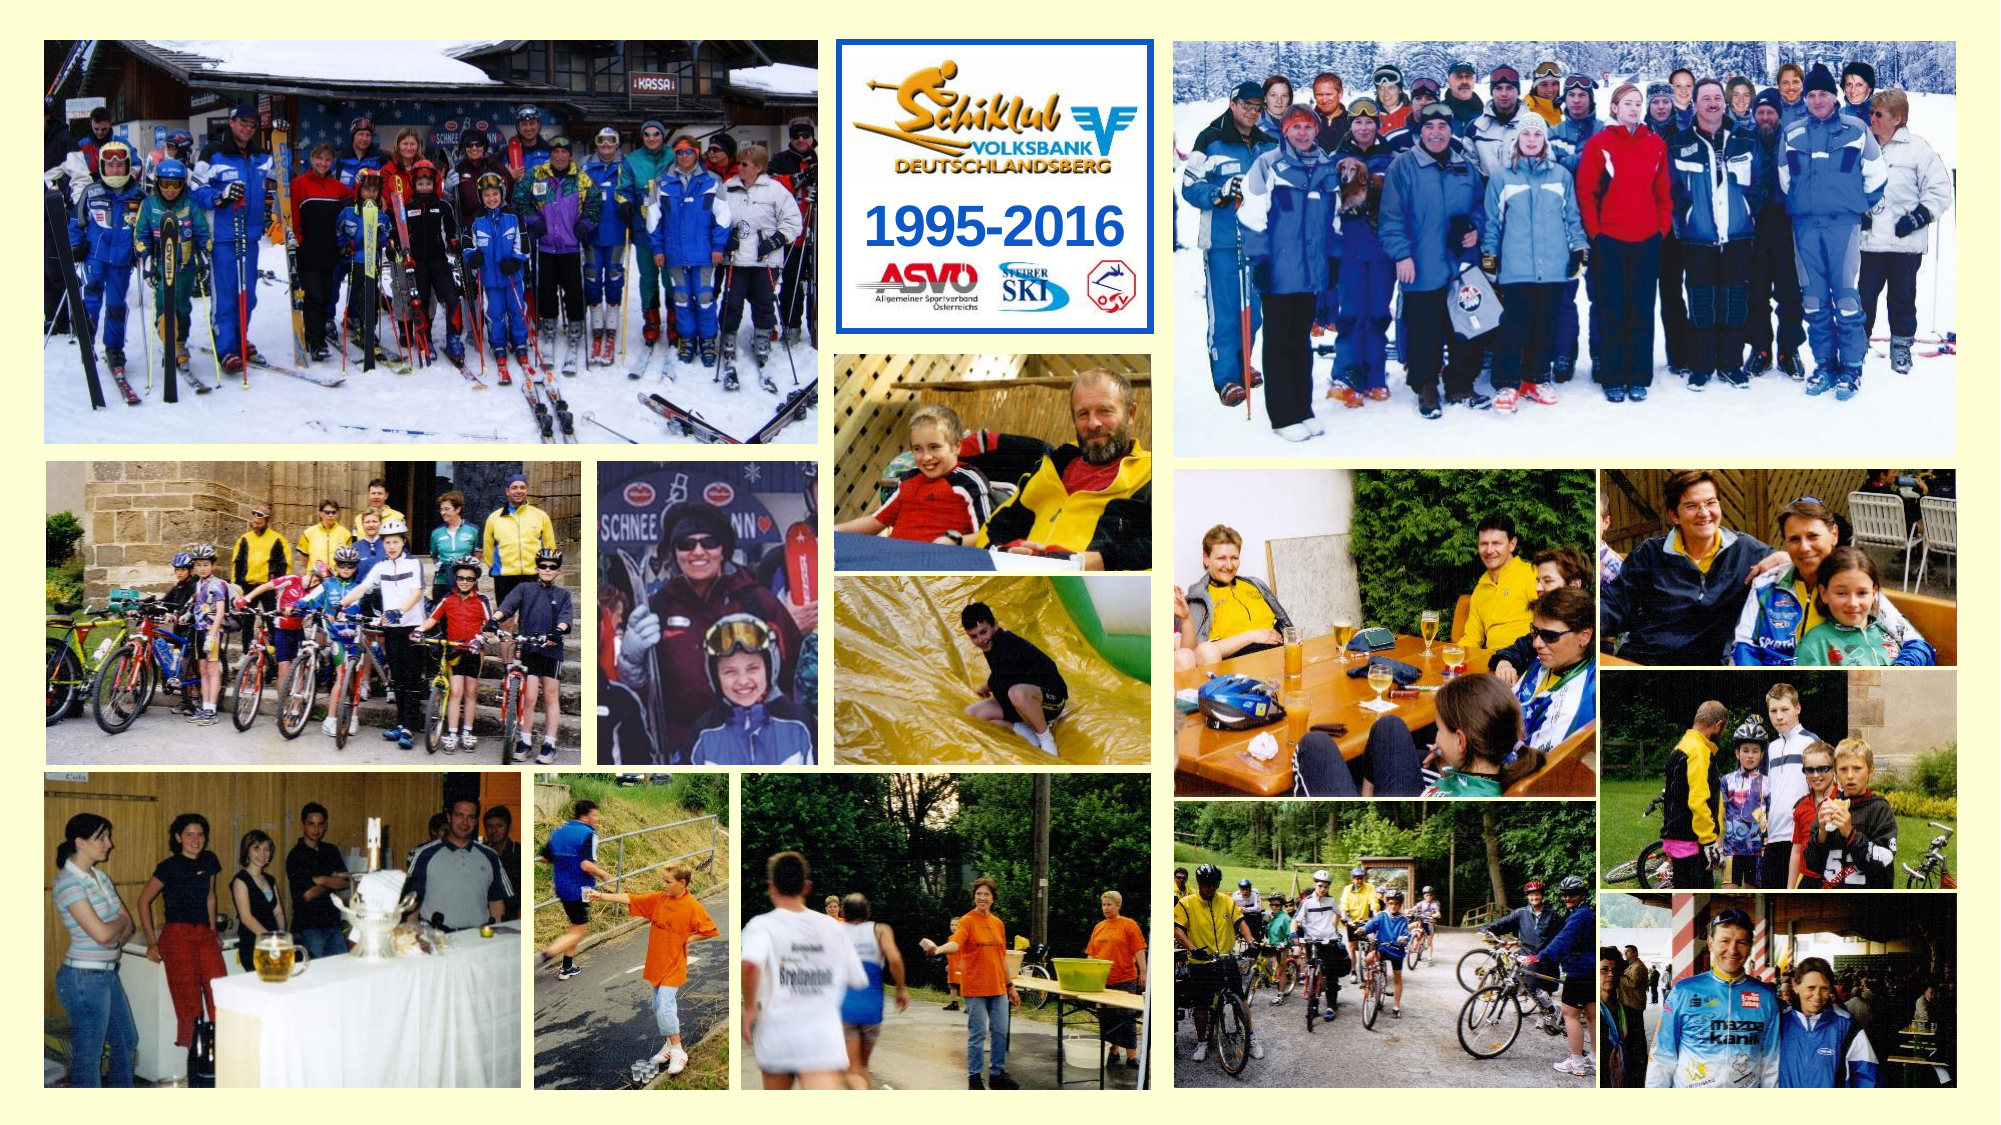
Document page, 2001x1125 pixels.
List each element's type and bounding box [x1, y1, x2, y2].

picture [834, 576, 1151, 765]
picture [1174, 801, 1596, 1089]
picture [44, 772, 521, 1089]
picture [46, 461, 581, 765]
text_box [838, 41, 1151, 332]
picture [741, 773, 1151, 1090]
picture [834, 354, 1152, 571]
picture [1600, 469, 1957, 666]
picture [1600, 893, 1957, 1088]
picture [44, 40, 818, 444]
picture [1174, 469, 1596, 797]
picture [534, 772, 729, 1090]
picture [597, 461, 818, 765]
picture [1600, 670, 1957, 889]
picture [1173, 41, 1957, 457]
